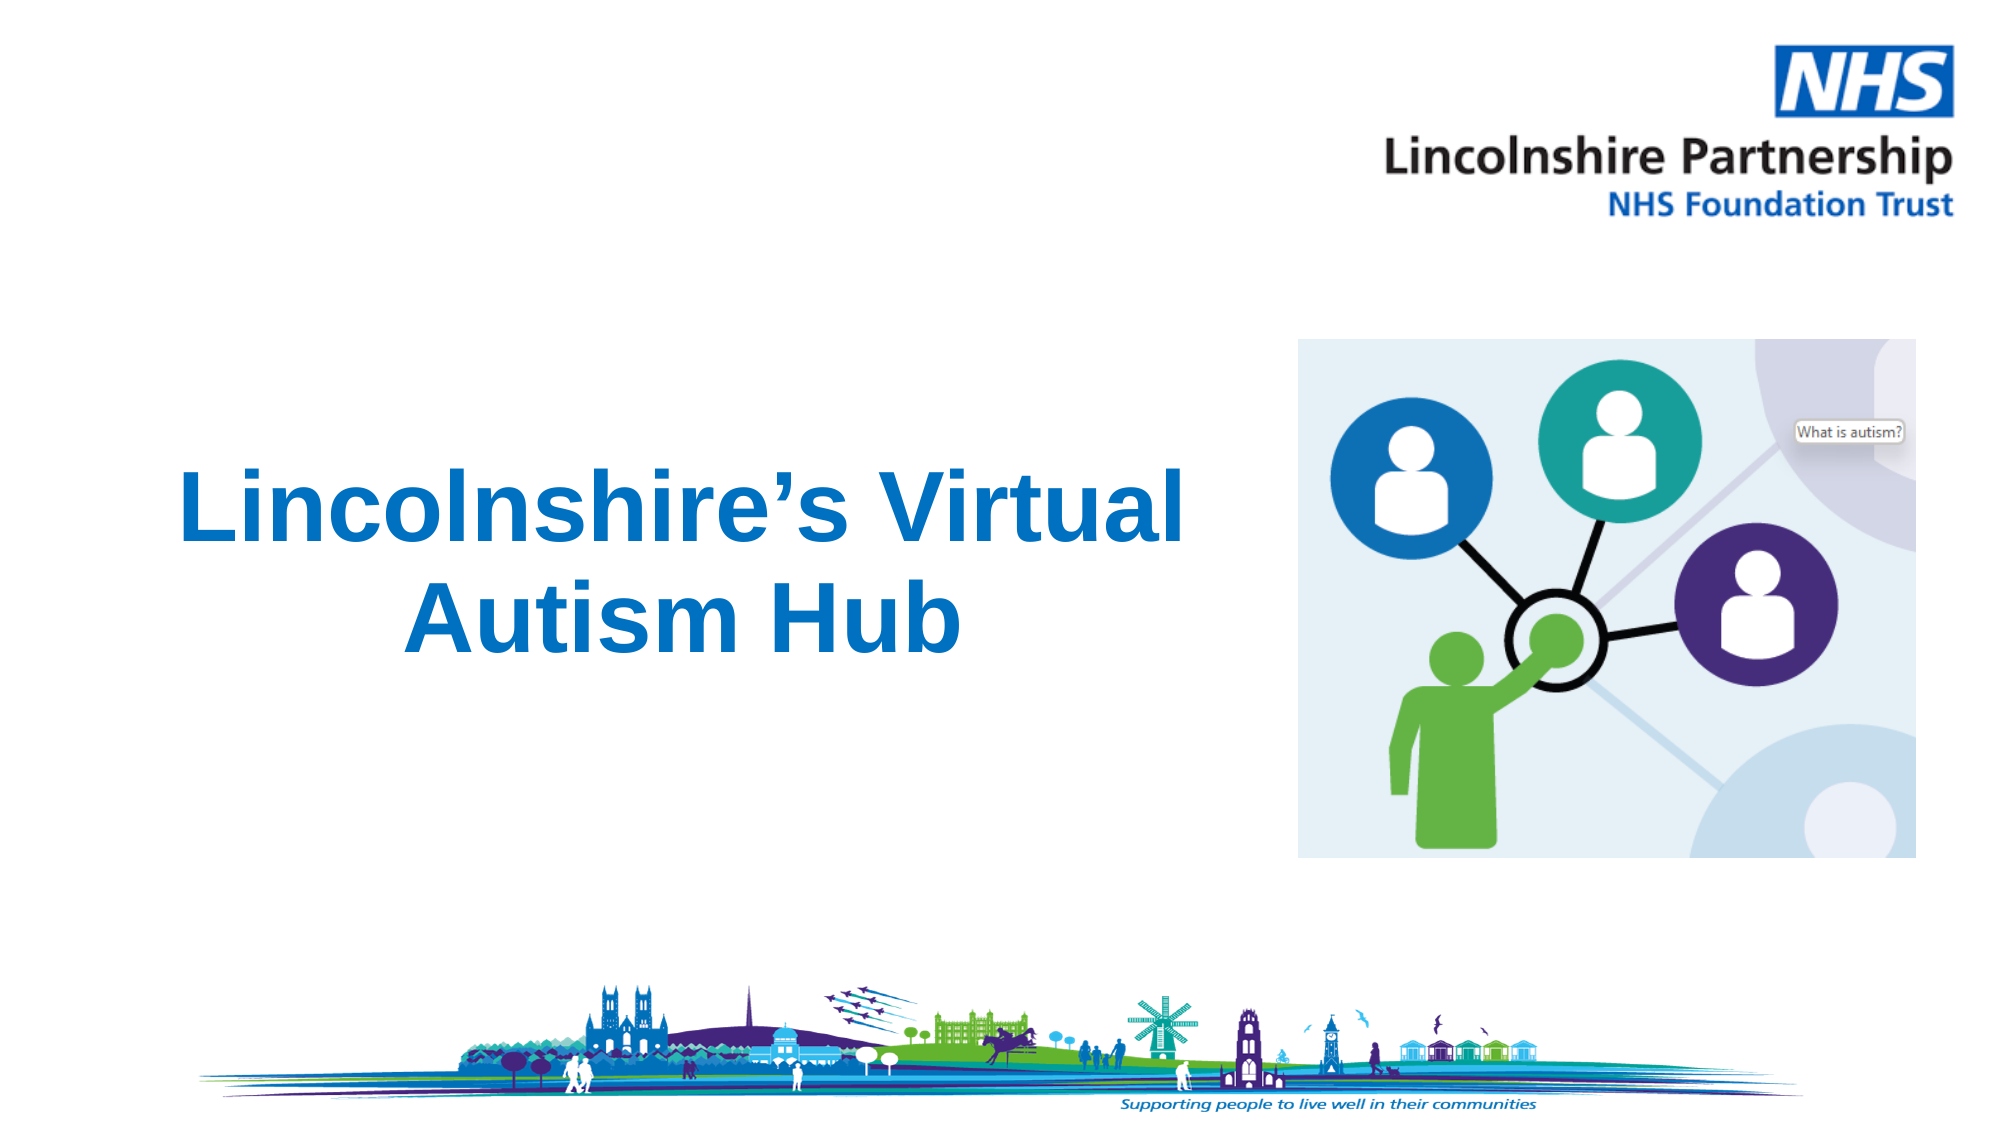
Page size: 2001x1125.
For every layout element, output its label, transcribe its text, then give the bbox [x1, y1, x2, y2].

picture [1298, 339, 1916, 858]
picture [1299, 0, 2000, 258]
picture [0, 972, 2001, 1125]
title Lincolnshire’s Virtual Autism Hub [131, 397, 1235, 728]
